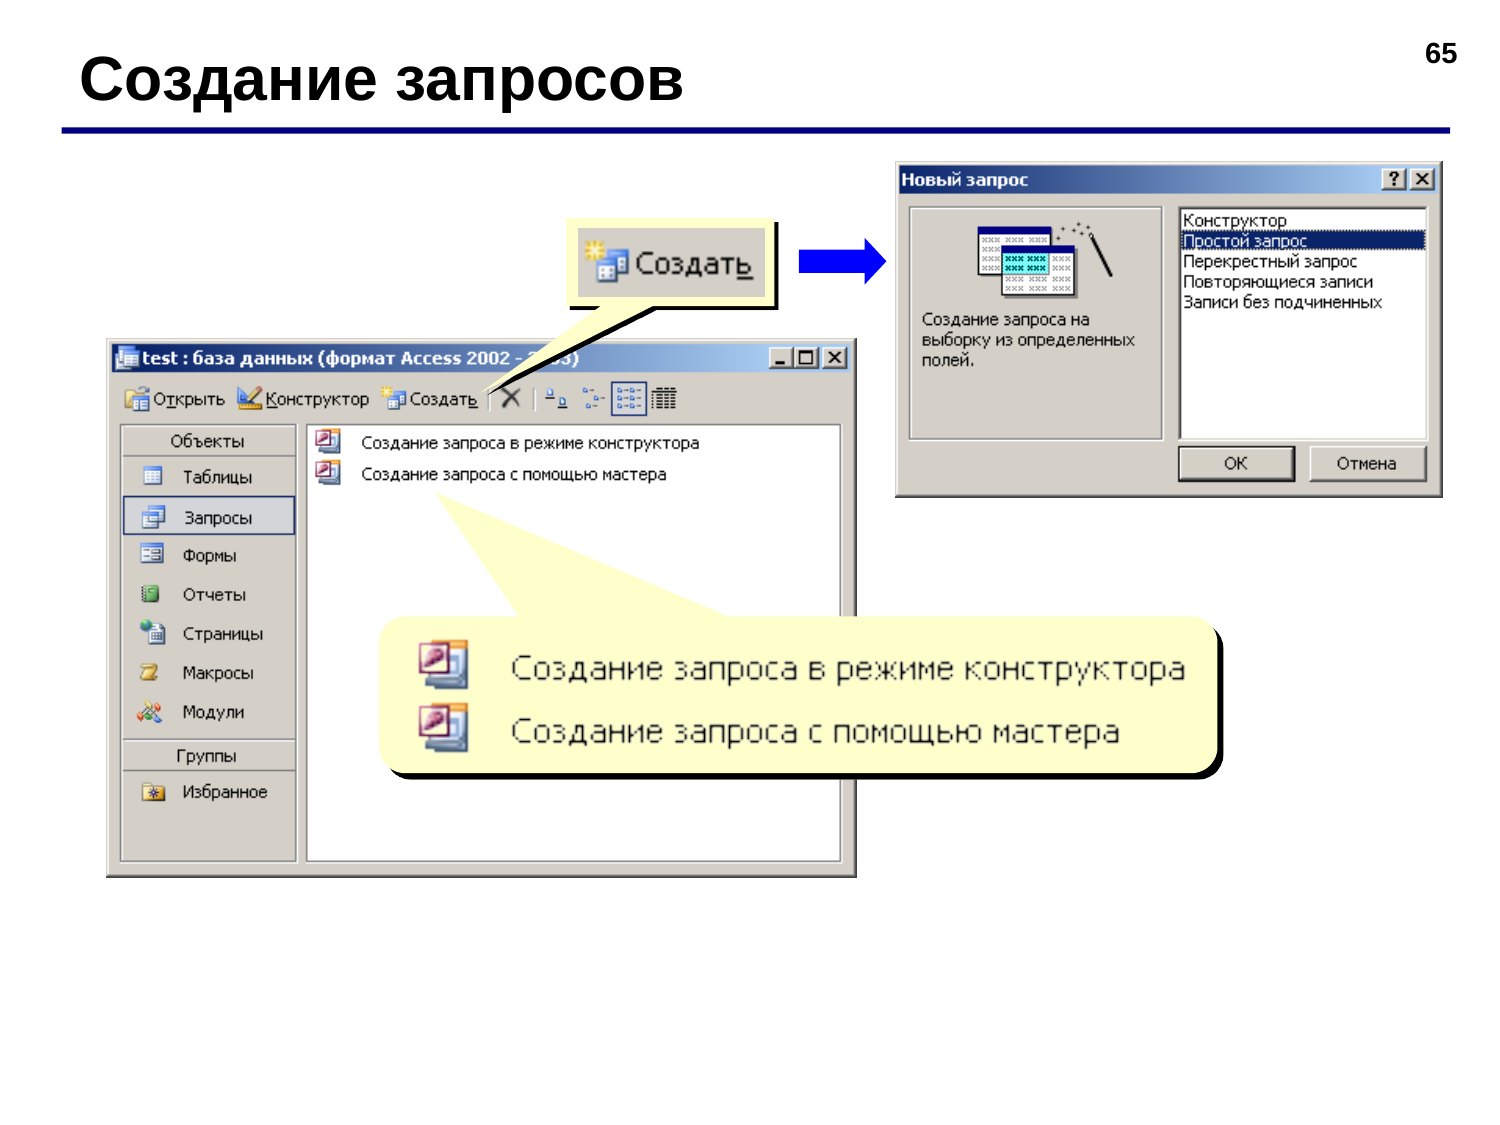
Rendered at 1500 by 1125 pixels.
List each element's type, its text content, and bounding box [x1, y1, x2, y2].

text_box [860, 616, 1218, 774]
slide_number 65 [1122, 27, 1473, 106]
picture [578, 228, 766, 297]
text_box [559, 218, 775, 336]
picture [105, 337, 1198, 878]
text_box [798, 237, 887, 285]
picture [895, 161, 1443, 498]
text_box Создание запросов [64, 31, 1401, 121]
